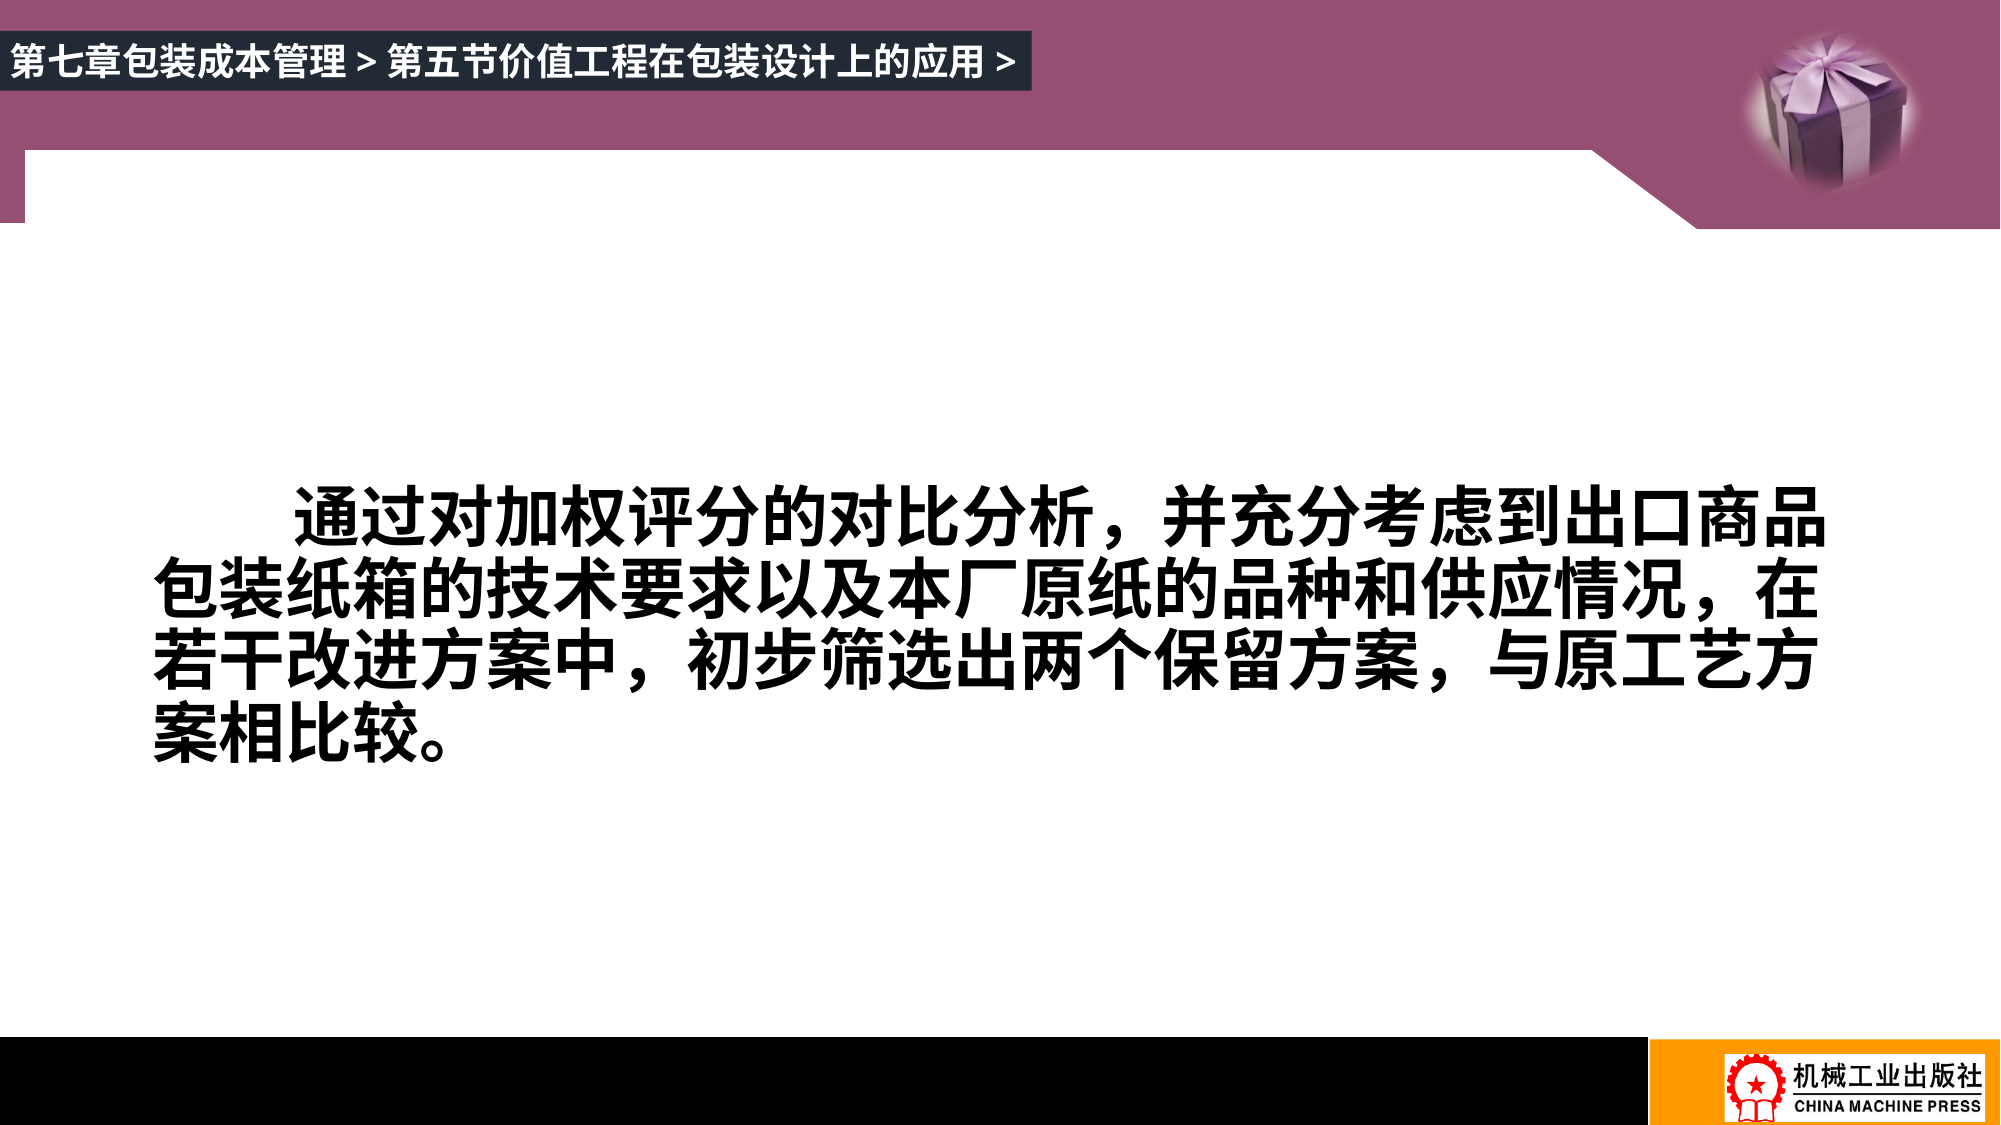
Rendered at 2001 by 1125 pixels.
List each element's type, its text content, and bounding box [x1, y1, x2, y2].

picture [1724, 1054, 1986, 1122]
title 通过对加权评分的对比分析，并充分考虑到出口商品包装纸箱的技术要求以及本厂原纸的品种和供应情况，在若干改进方案中，初步筛选出两个保留方案，与原工艺方案相比较。 [137, 302, 1863, 953]
text_box 第七章包装成本管理>第五节价值工程在包装设计上的应用> [0, 30, 1032, 91]
picture [1762, 54, 1900, 171]
